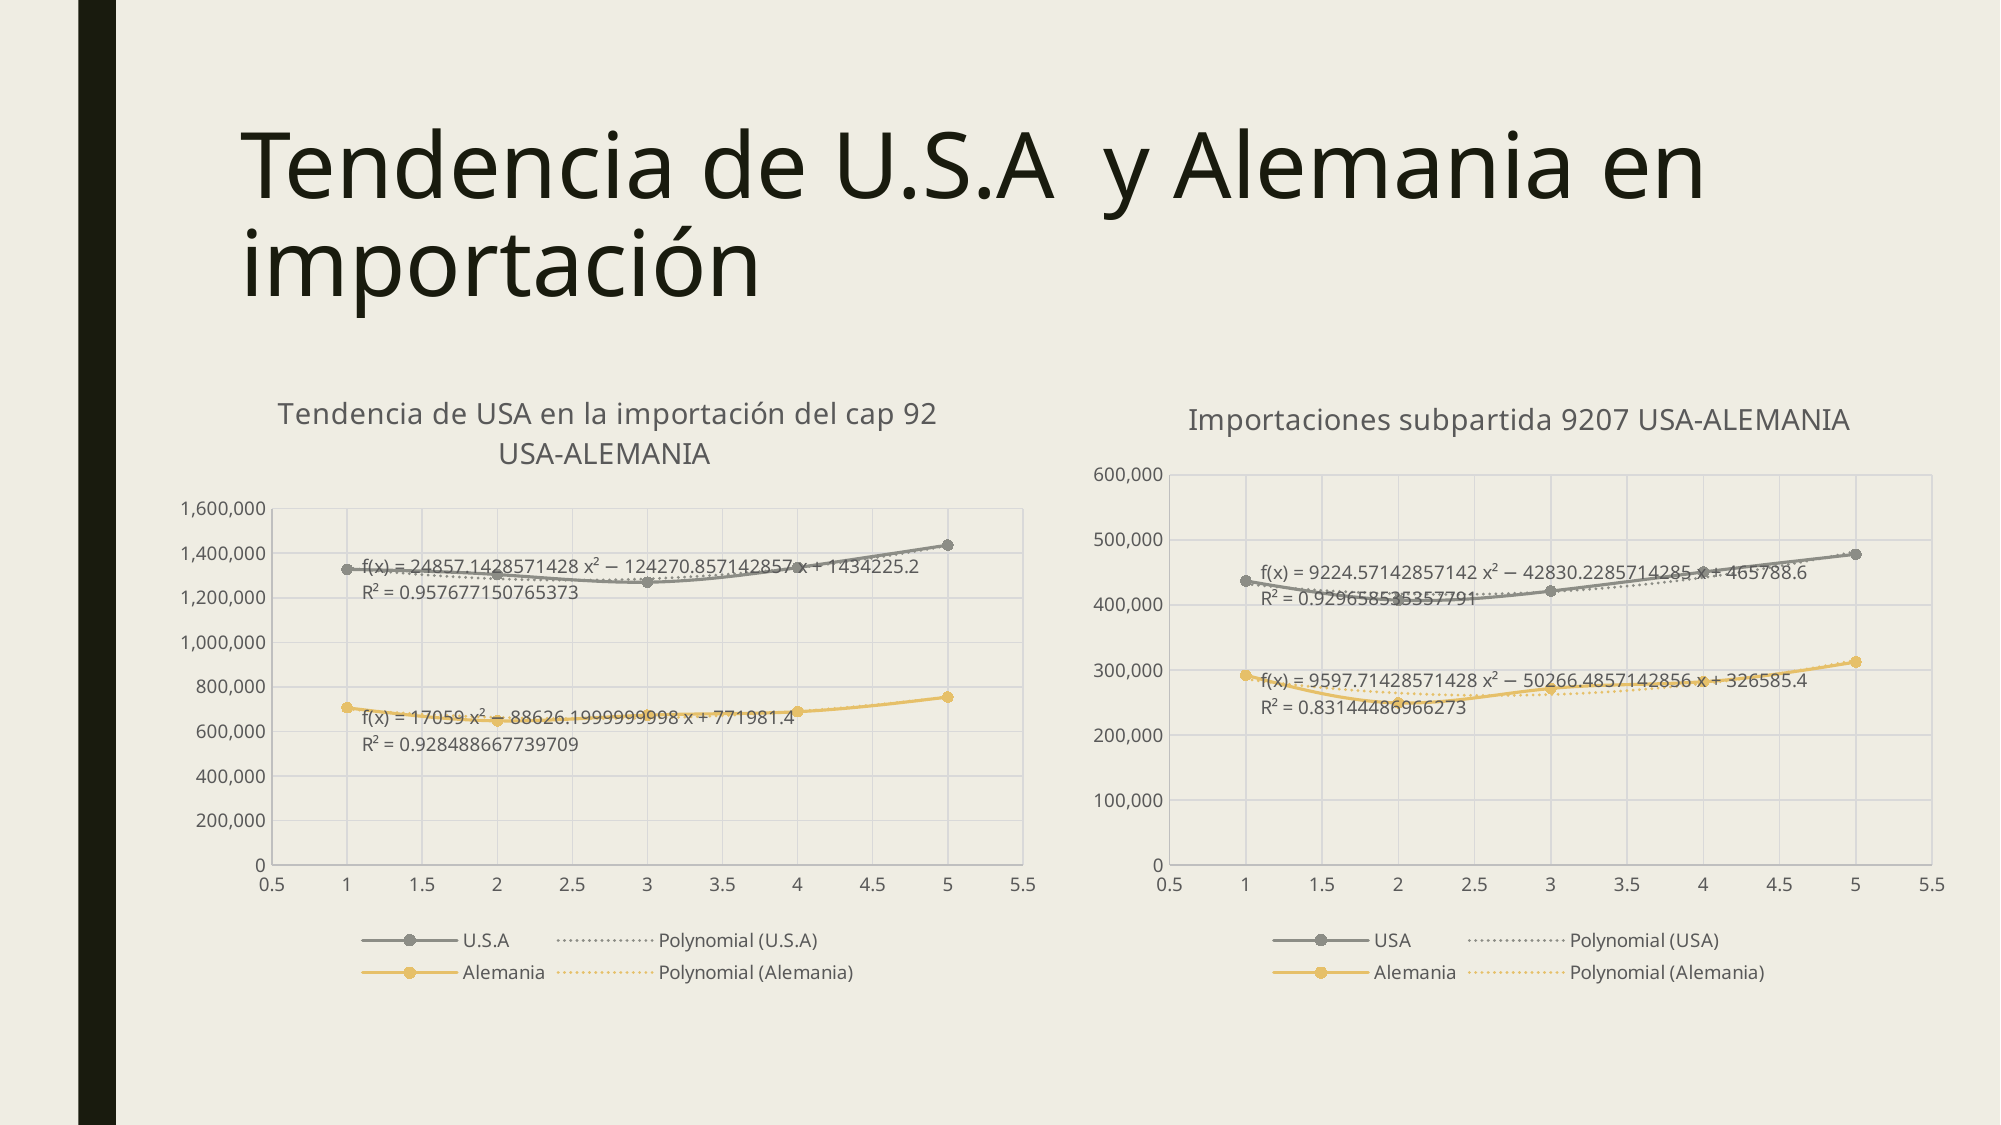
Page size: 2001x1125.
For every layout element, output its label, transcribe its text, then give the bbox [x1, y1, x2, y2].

chart [162, 363, 1055, 993]
chart [1075, 370, 1964, 992]
title Tendencia de U.S.A y Alemania en importación [225, 112, 1800, 357]
